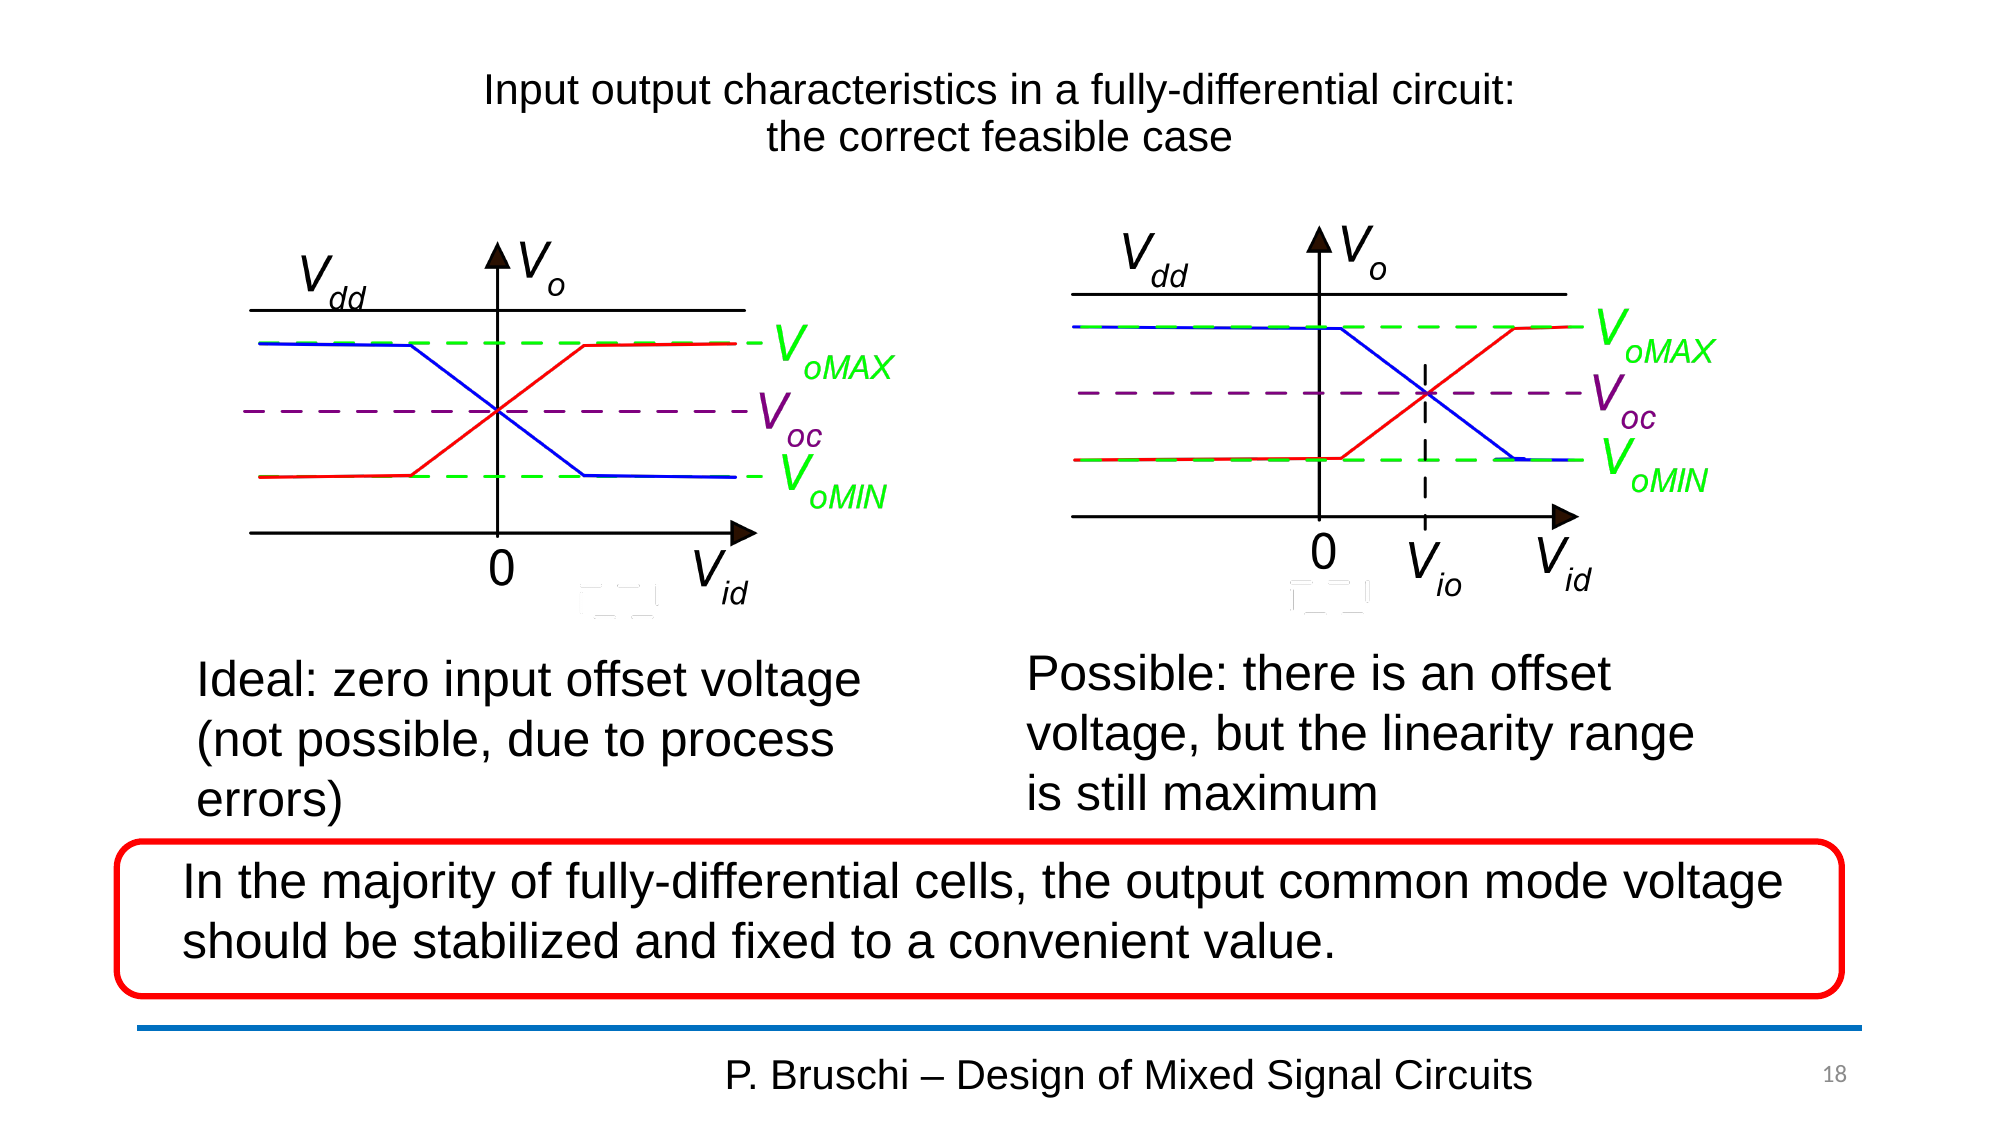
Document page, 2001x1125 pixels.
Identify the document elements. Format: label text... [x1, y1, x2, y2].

text_box Possible: there is an offset voltage, but the linearity range is still maximum [1011, 633, 1718, 829]
title Input output characteristics in a fully-differential circuit: the correct feasible case [137, 59, 1863, 169]
slide_number 18 [1718, 1042, 1863, 1103]
picture [243, 241, 897, 619]
picture [1071, 225, 1718, 615]
text_box Ideal: zero input offset voltage (not possible, due to process errors) [181, 638, 889, 834]
footer P. Bruschi – Design of Mixed Signal Circuits [662, 1042, 1596, 1103]
text_box [115, 840, 1843, 998]
